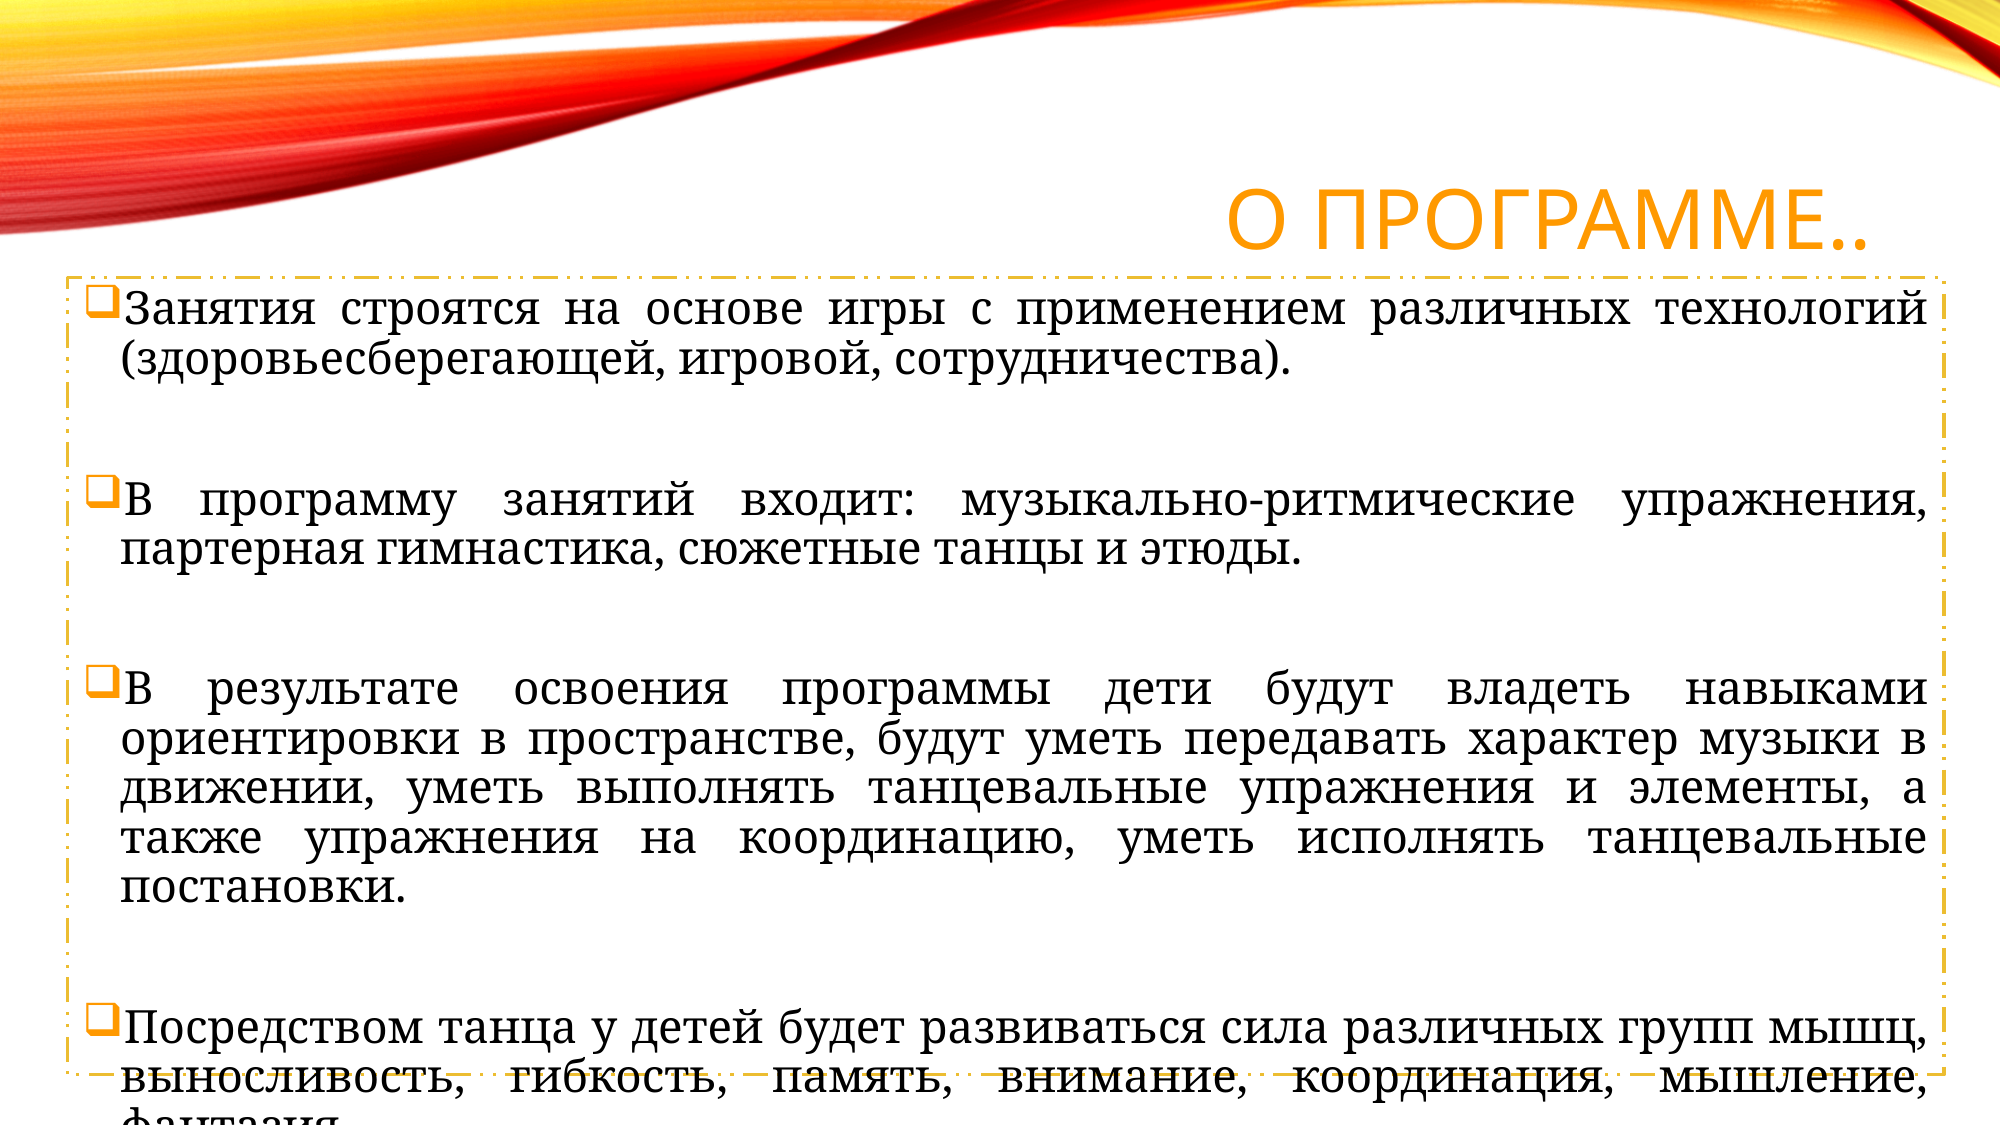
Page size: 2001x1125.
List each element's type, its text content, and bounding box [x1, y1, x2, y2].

list Занятия строятся на основе игры с применением различных технологий (здоровьесберегающей, игровой, сотрудничества). В программу занятий входит: музыкально-ритмические упражнения, партерная гимнастика, сюжетные танцы и этюды. В результате освоения программы дети будут владеть навыками ориентировки в пространстве, будут уметь передавать характер музыки в движении, уметь выполнять танцевальные упражнения и элементы, а также упражнения на координацию, уметь исполнять танцевальные постановки. Посредством танца у детей будет развиваться сила различных групп мышц, выносливость, гибкость, память, внимание, координация, мышление, фантазия. [67, 277, 1945, 1076]
picture [0, 0, 2000, 237]
text_box О программе.. [474, 116, 1888, 329]
